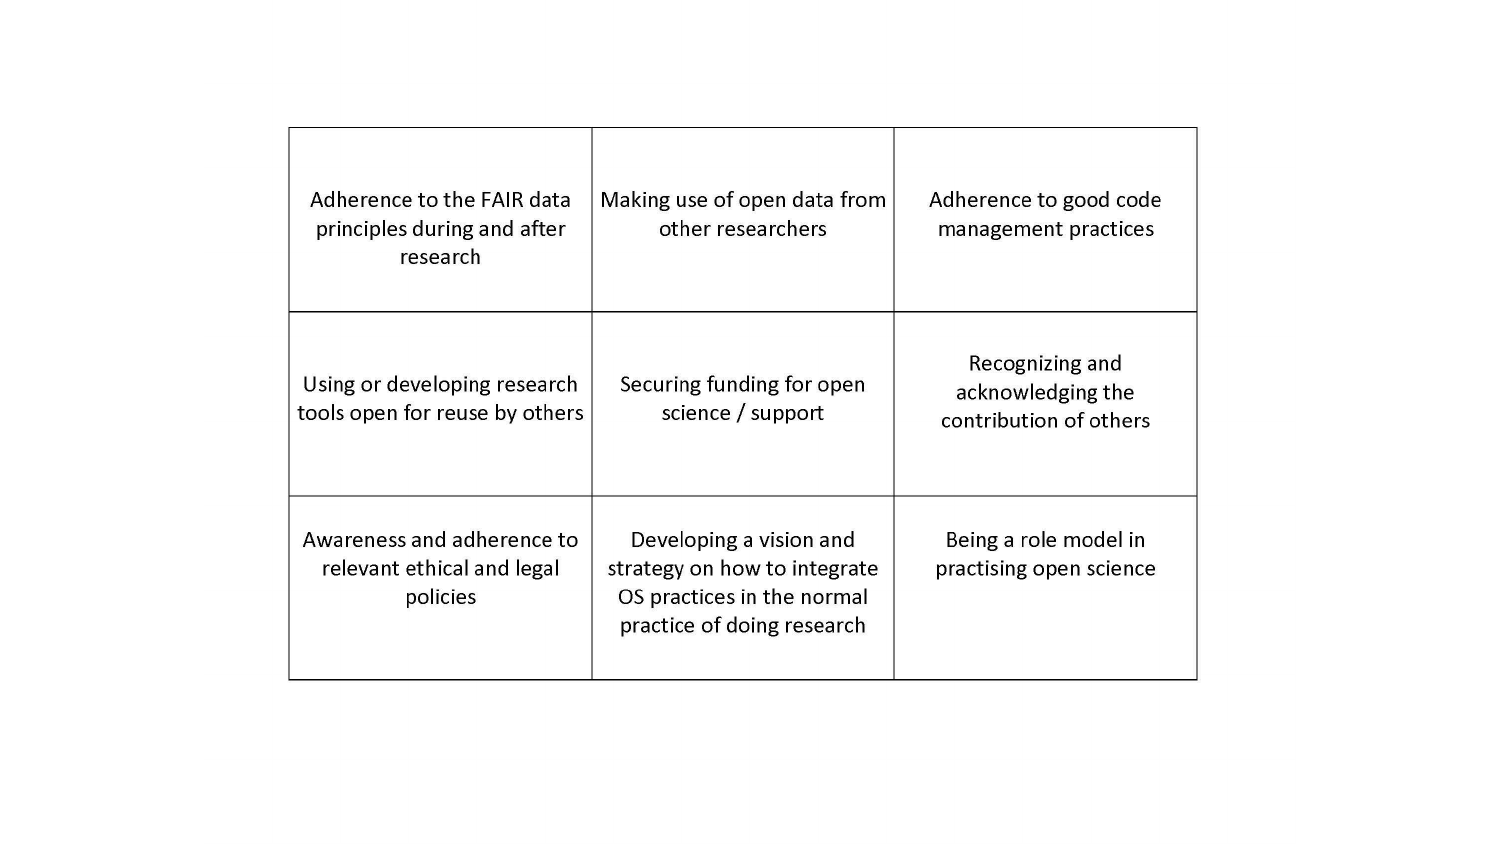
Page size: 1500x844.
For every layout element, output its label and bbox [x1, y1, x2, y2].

picture [203, 0, 1297, 844]
